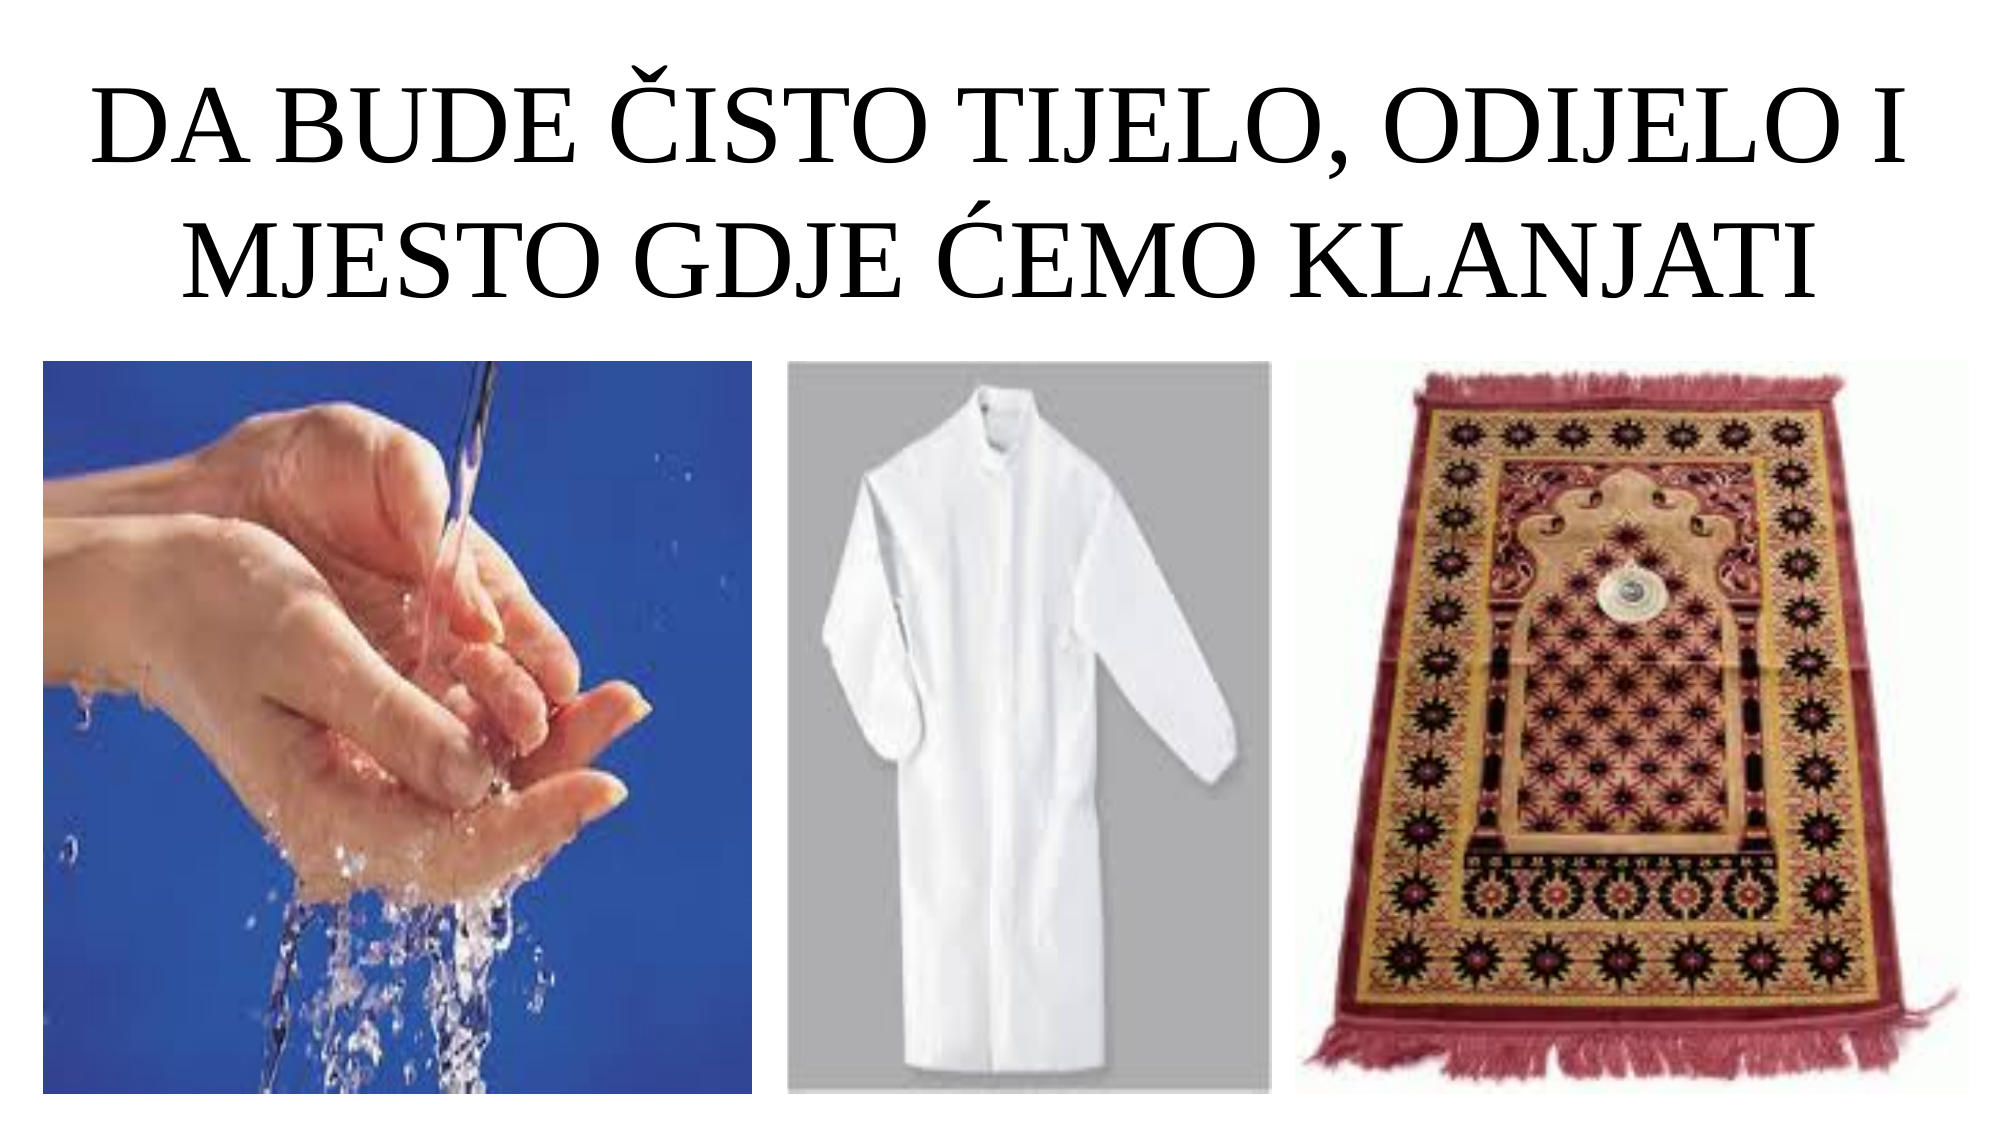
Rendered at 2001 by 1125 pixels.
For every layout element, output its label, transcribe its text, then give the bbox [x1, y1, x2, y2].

title DA BUDE ČISTO TIJELO, ODIJELO I MJESTO GDJE ĆEMO KLANJATI [31, 30, 1969, 339]
picture [1295, 361, 1969, 1095]
picture [42, 361, 753, 1095]
picture [787, 361, 1272, 1095]
